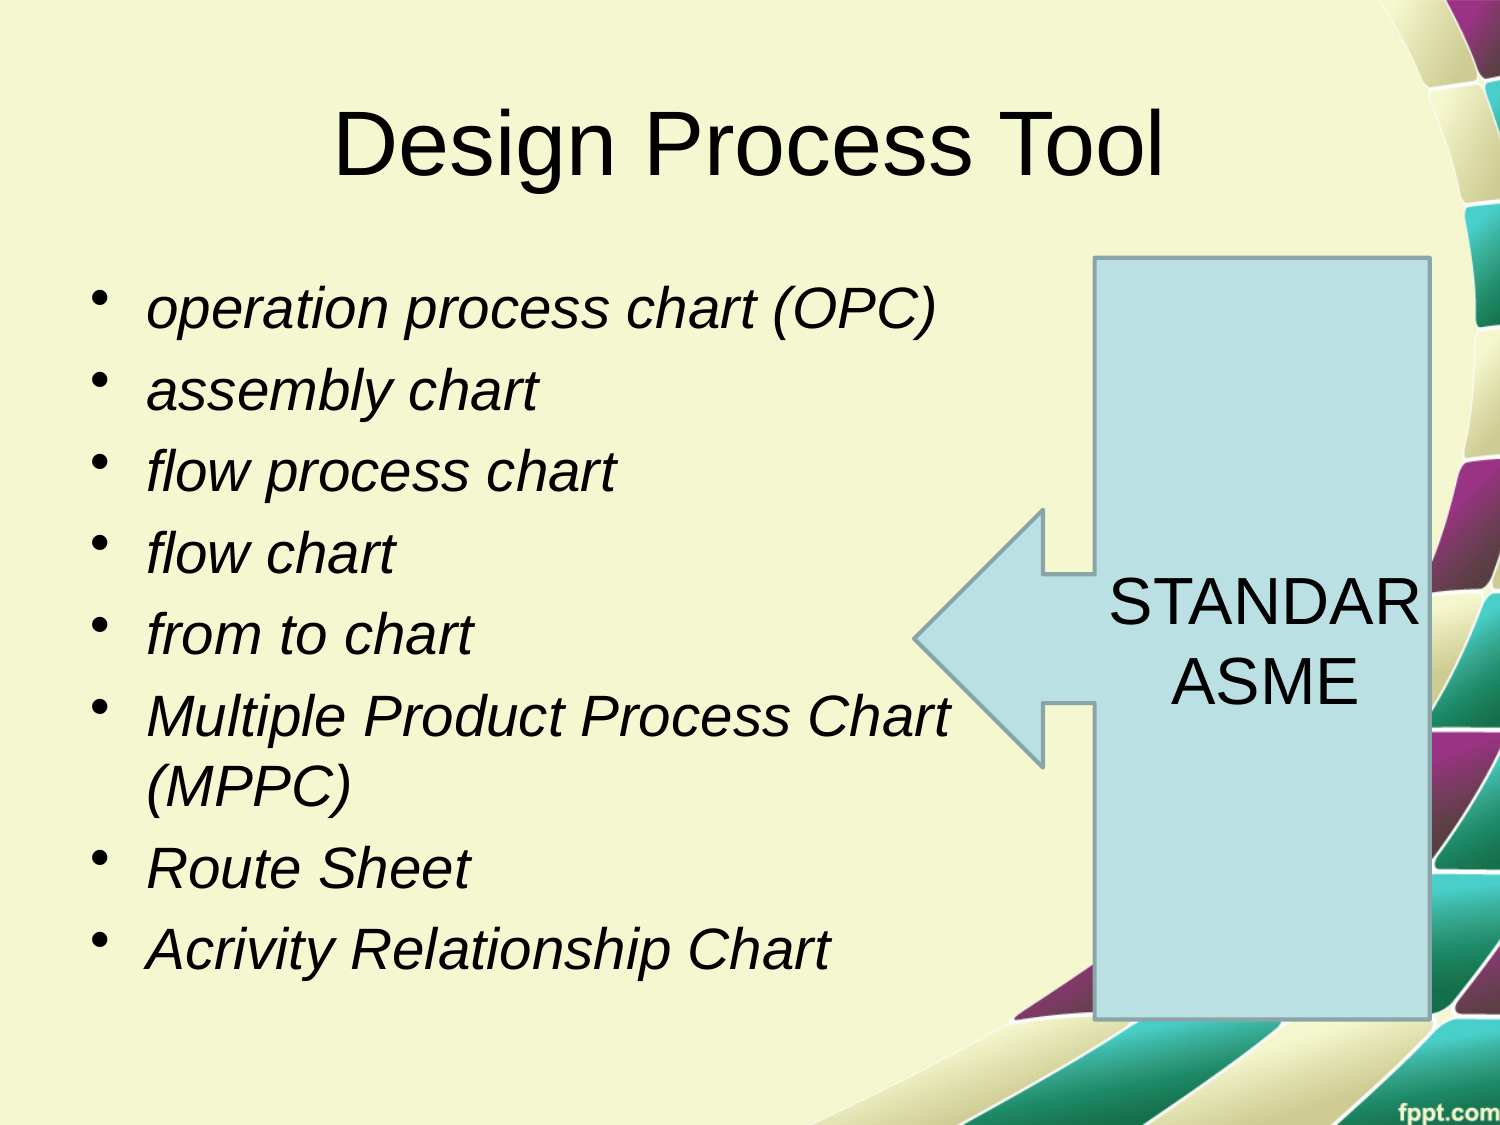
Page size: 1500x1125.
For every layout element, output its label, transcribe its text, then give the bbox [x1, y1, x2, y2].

text_box [1092, 726, 1432, 1022]
text_box [1092, 255, 1432, 550]
text_box [911, 507, 1046, 770]
title Design Process Tool [74, 44, 1426, 233]
picture [0, 0, 1500, 1125]
list operation process chart (OPC) assembly chart flow process chart flow chart from to chart Multiple Product Process Chart (MPPC) Route Sheet Acrivity Relationship Chart [74, 262, 1020, 1006]
text_box STANDAR ASME [1031, 550, 1500, 726]
